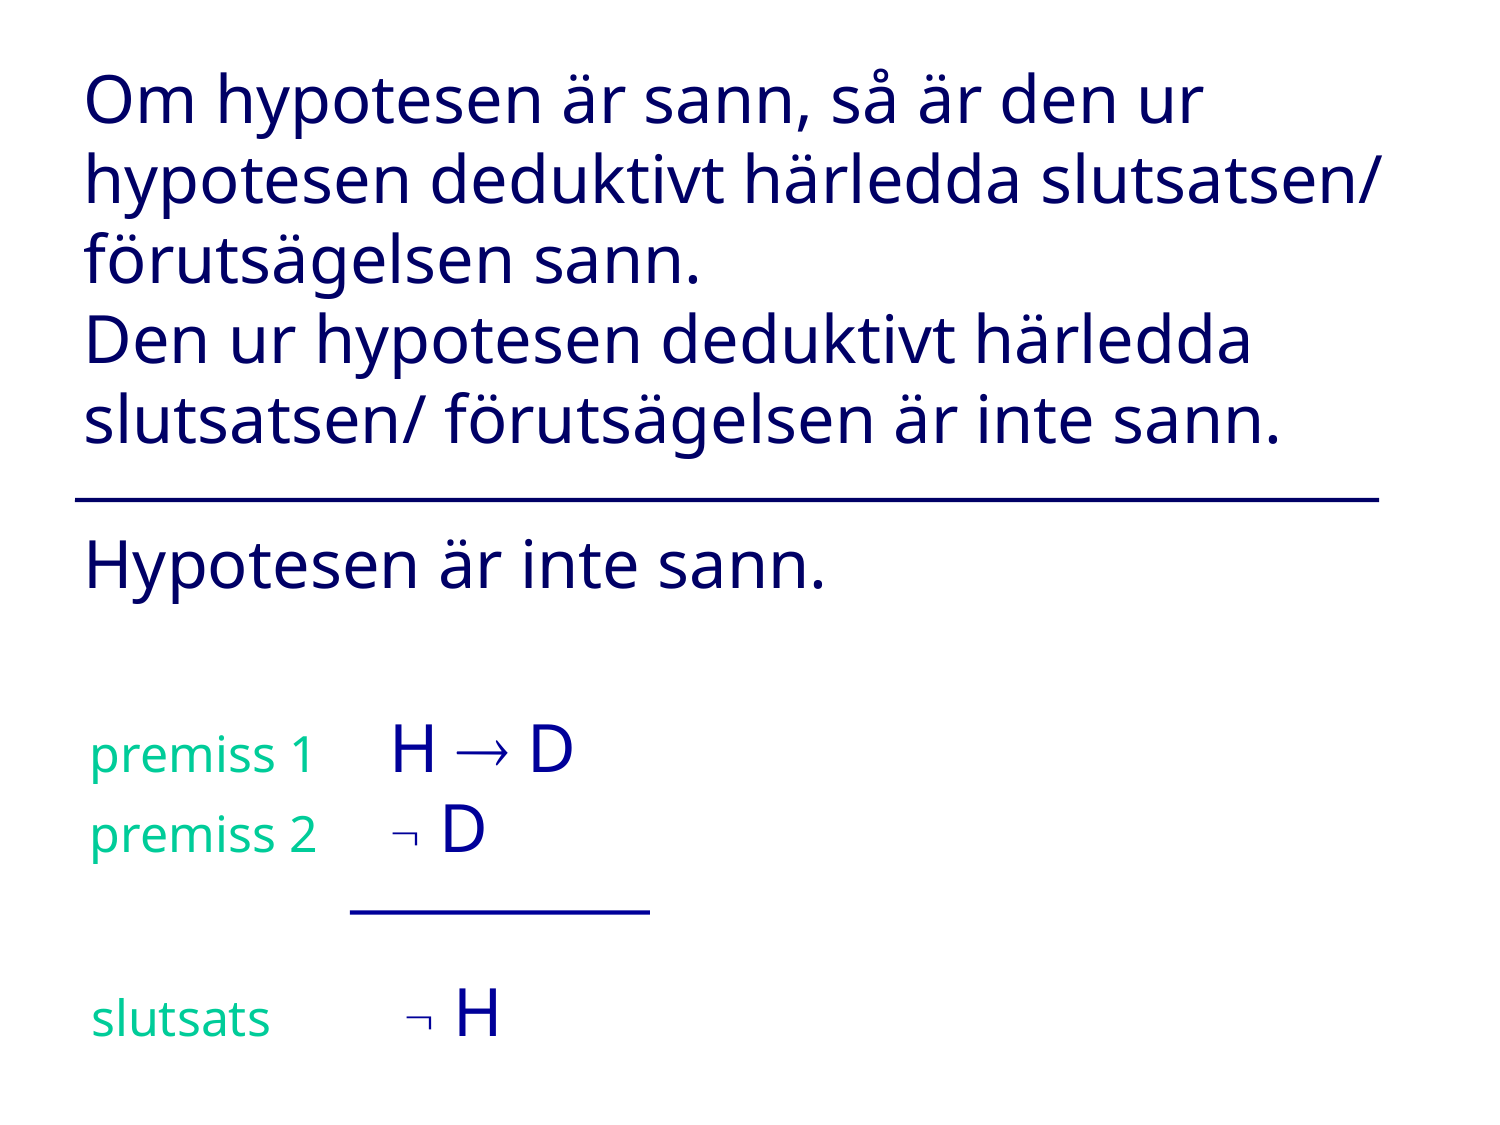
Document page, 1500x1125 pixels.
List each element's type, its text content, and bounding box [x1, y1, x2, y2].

text_box premiss 1 H  D premiss 2  D [74, 698, 1438, 874]
text_box Hypotesen är inte sann. [68, 514, 1432, 610]
text_box Om hypotesen är sann, så är den ur hypotesen deduktivt härledda slutsatsen/ förutsägelsen sann. Den ur hypotesen deduktivt härledda slutsatsen/ förutsägelsen är inte sann. [68, 49, 1432, 465]
text_box slutsats  H [76, 962, 519, 1058]
